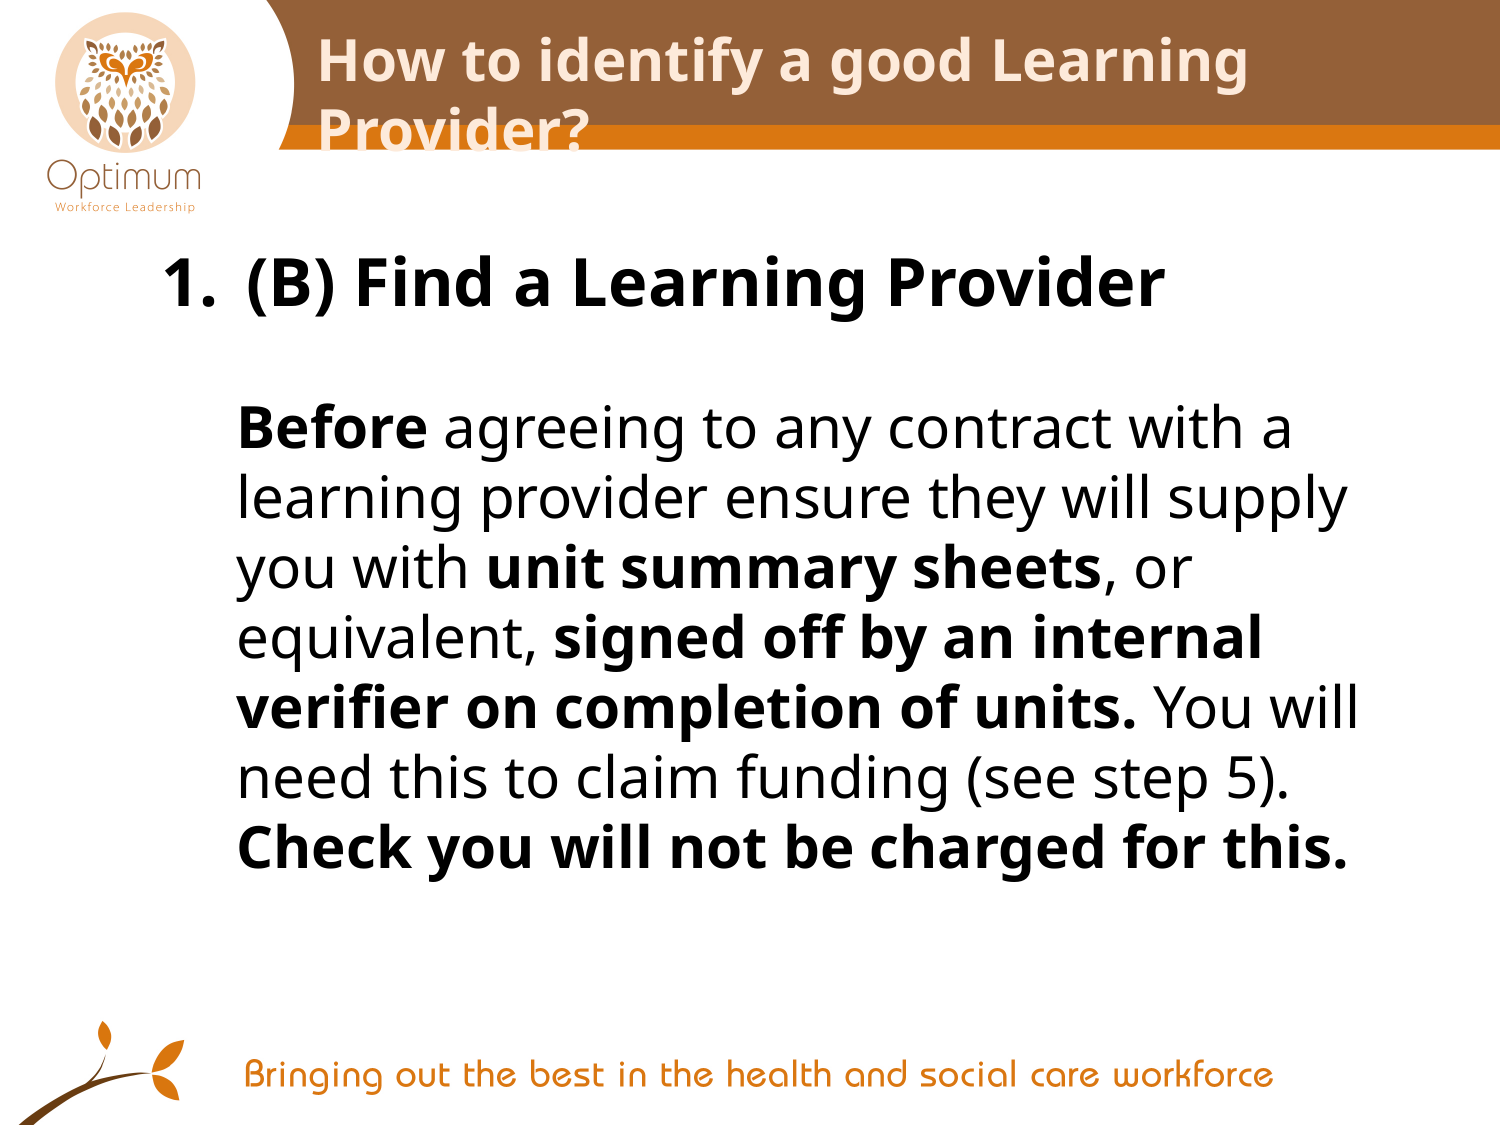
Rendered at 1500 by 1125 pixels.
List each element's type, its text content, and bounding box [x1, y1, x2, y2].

picture [0, 0, 1500, 233]
list (B) Find a Learning Provider Before agreeing to any contract with a learning provider ensure they will supply you with unit summary sheets, or equivalent, signed off by an internal verifier on completion of units. You will need this to claim funding (see step 5). Check you will not be charged for this. [146, 241, 1429, 903]
picture [0, 1005, 1500, 1125]
